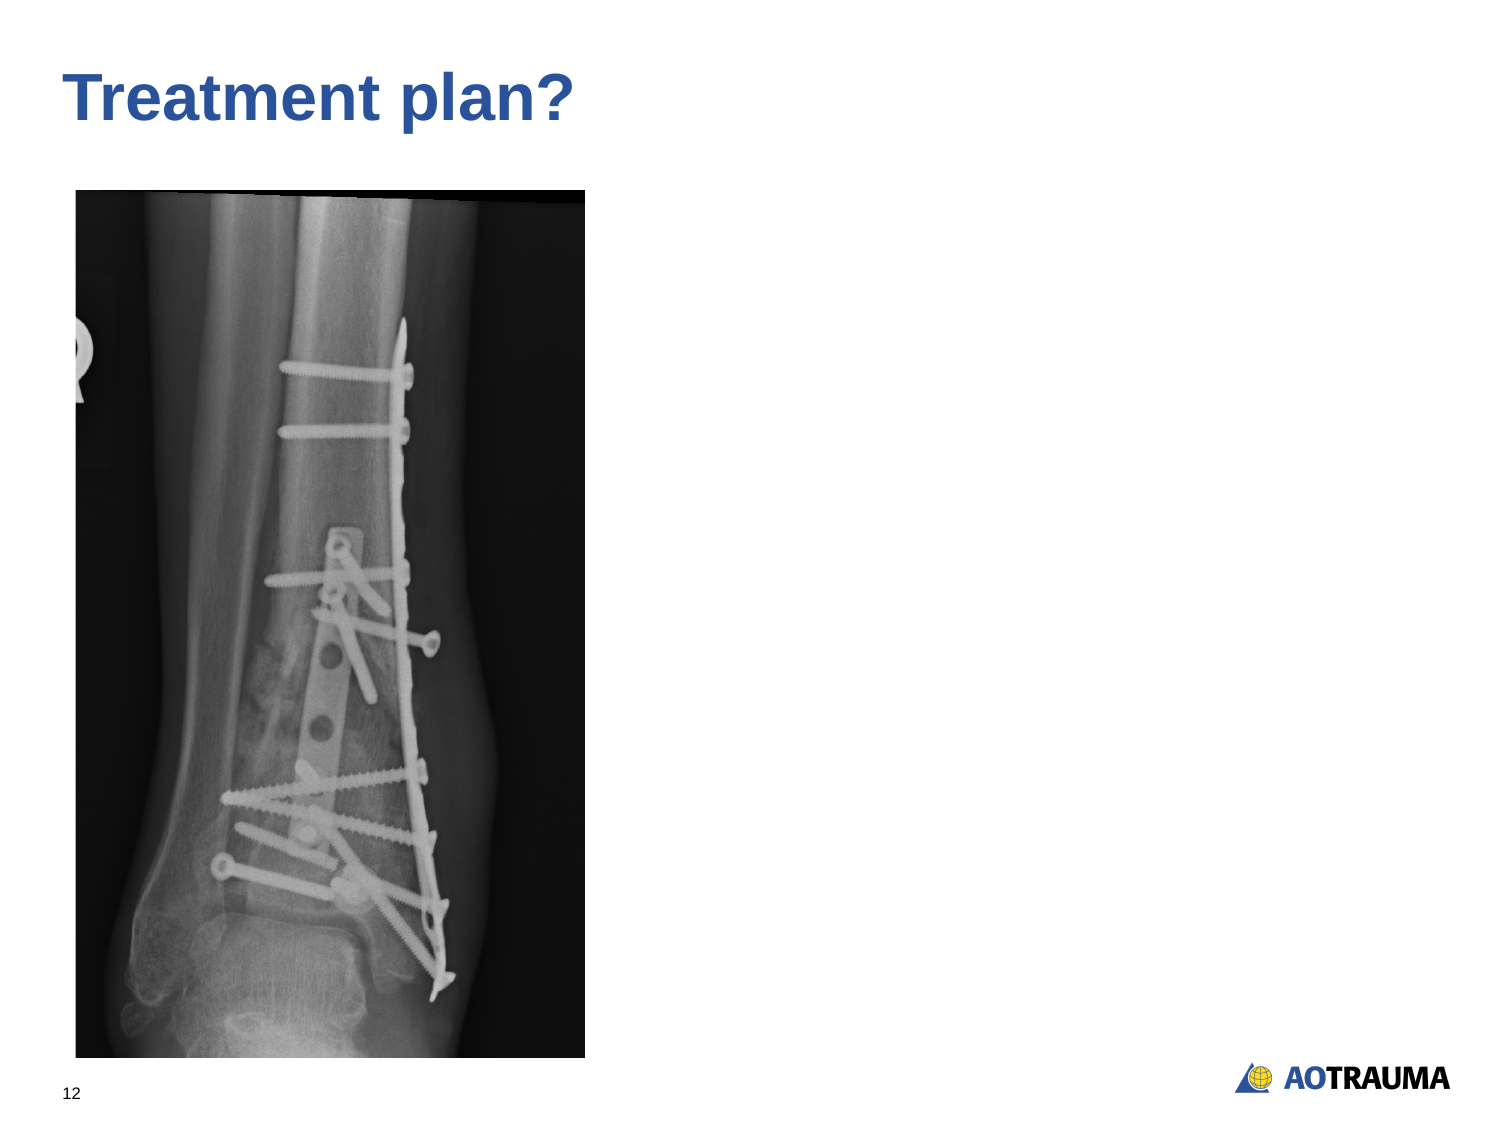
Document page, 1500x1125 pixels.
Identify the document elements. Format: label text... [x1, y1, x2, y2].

title Treatment plan? [62, 62, 1421, 213]
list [75, 190, 586, 1058]
slide_number 12 [62, 1082, 413, 1119]
picture [1234, 1062, 1500, 1104]
